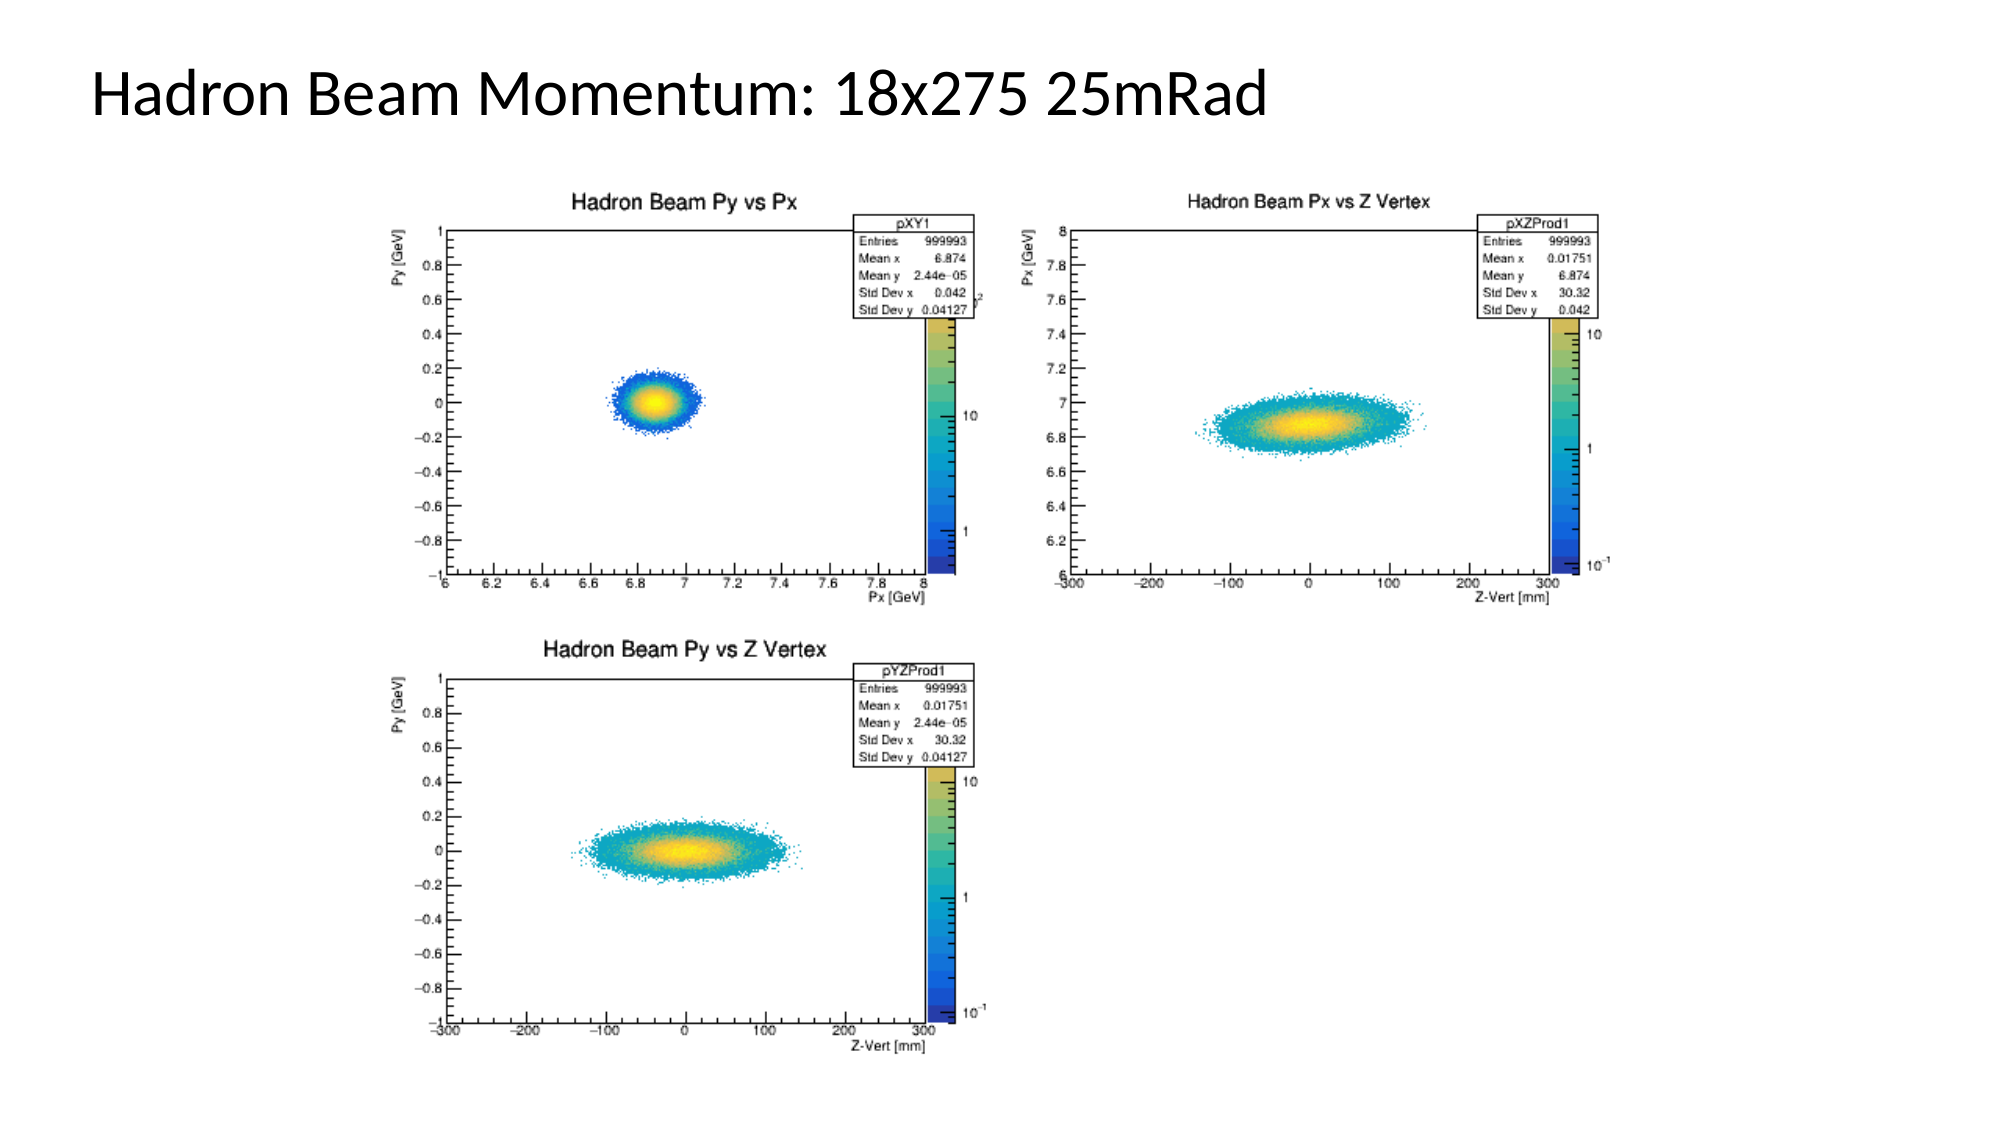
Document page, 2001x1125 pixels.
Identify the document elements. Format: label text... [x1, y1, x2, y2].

text_box Hadron Beam Momentum: 18x275 25mRad [76, 41, 1455, 137]
picture [376, 180, 1624, 1076]
